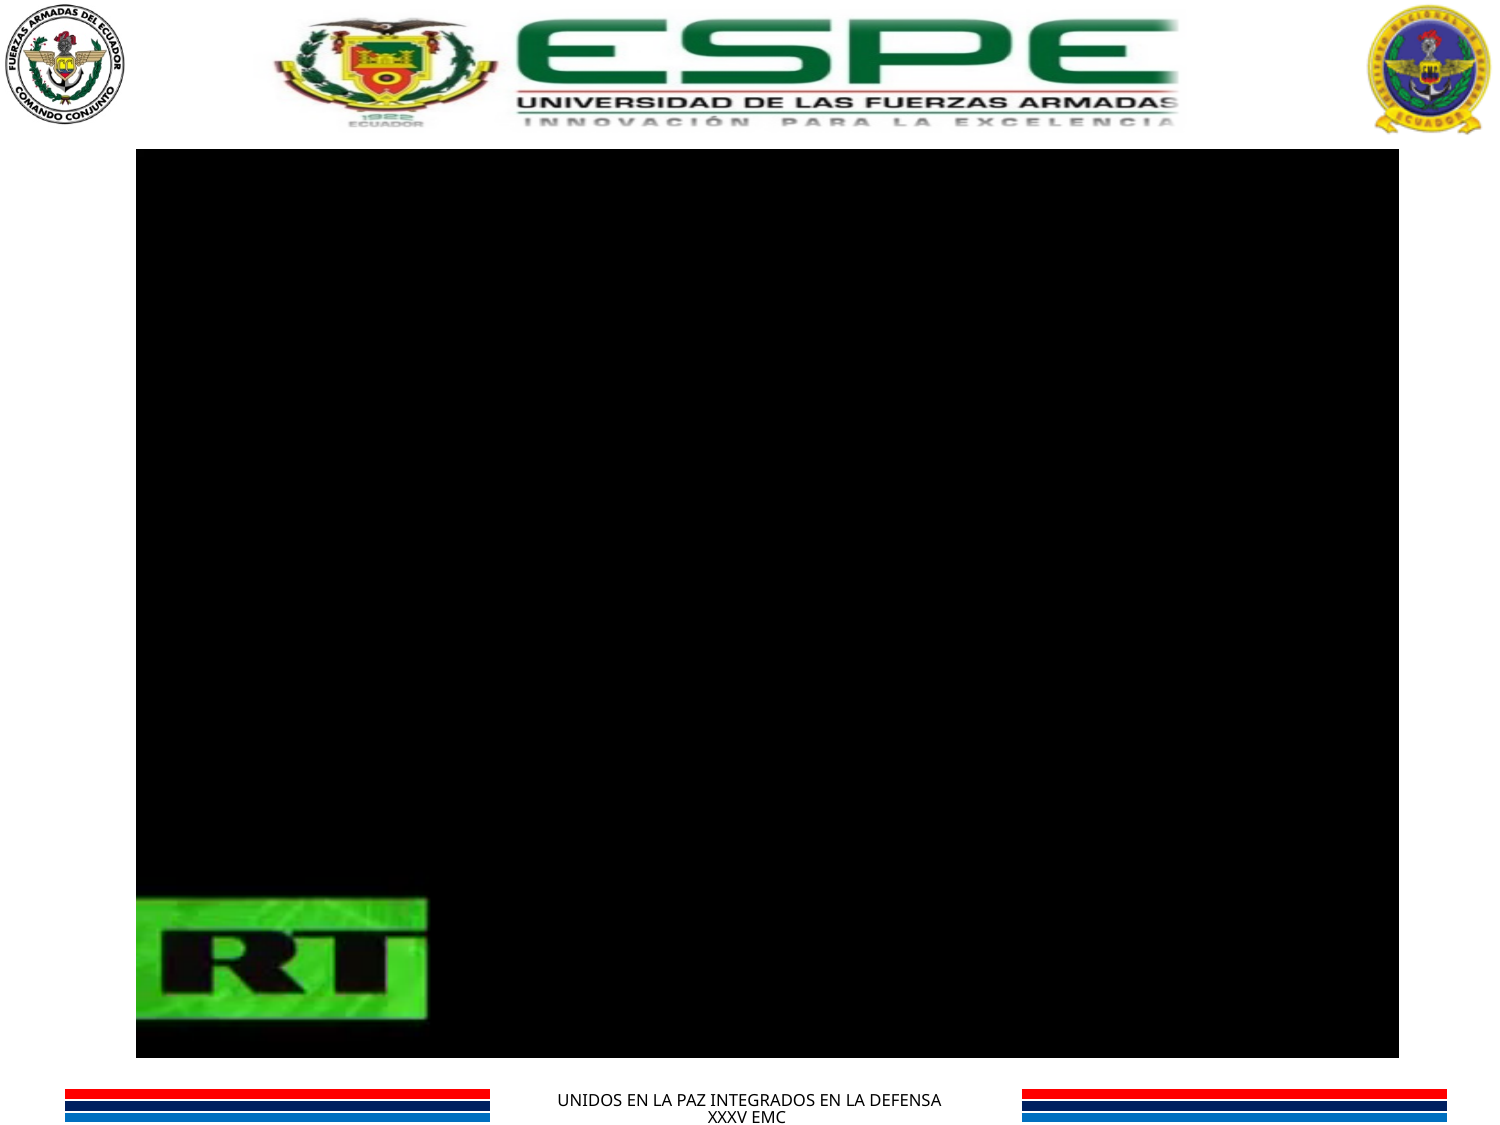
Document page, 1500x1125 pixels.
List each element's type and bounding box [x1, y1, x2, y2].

picture [1359, 0, 1500, 141]
text_box [135, 148, 1400, 1059]
picture [0, 0, 130, 130]
picture [253, 0, 1188, 138]
